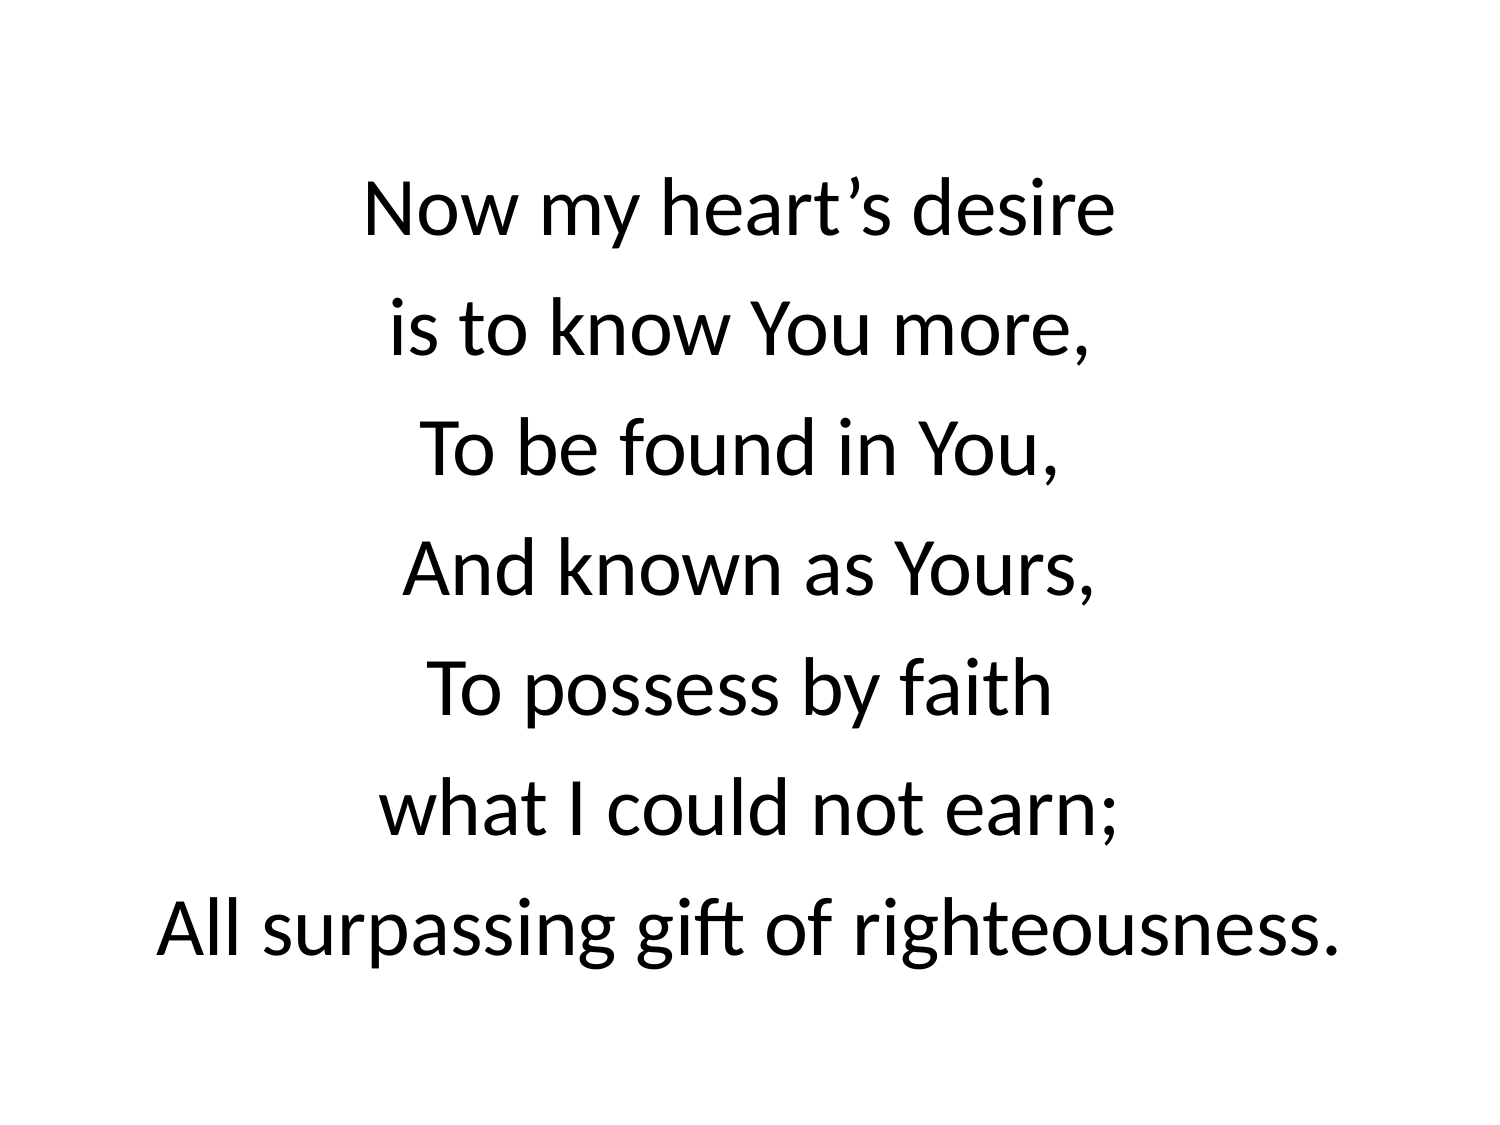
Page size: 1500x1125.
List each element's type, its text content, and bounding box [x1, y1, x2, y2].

text_box Now my heart’s desire is to know You more, To be found in You, And known as Yours, To possess by faith what I could not earn; All surpassing gift of righteousness. [77, 125, 1422, 980]
